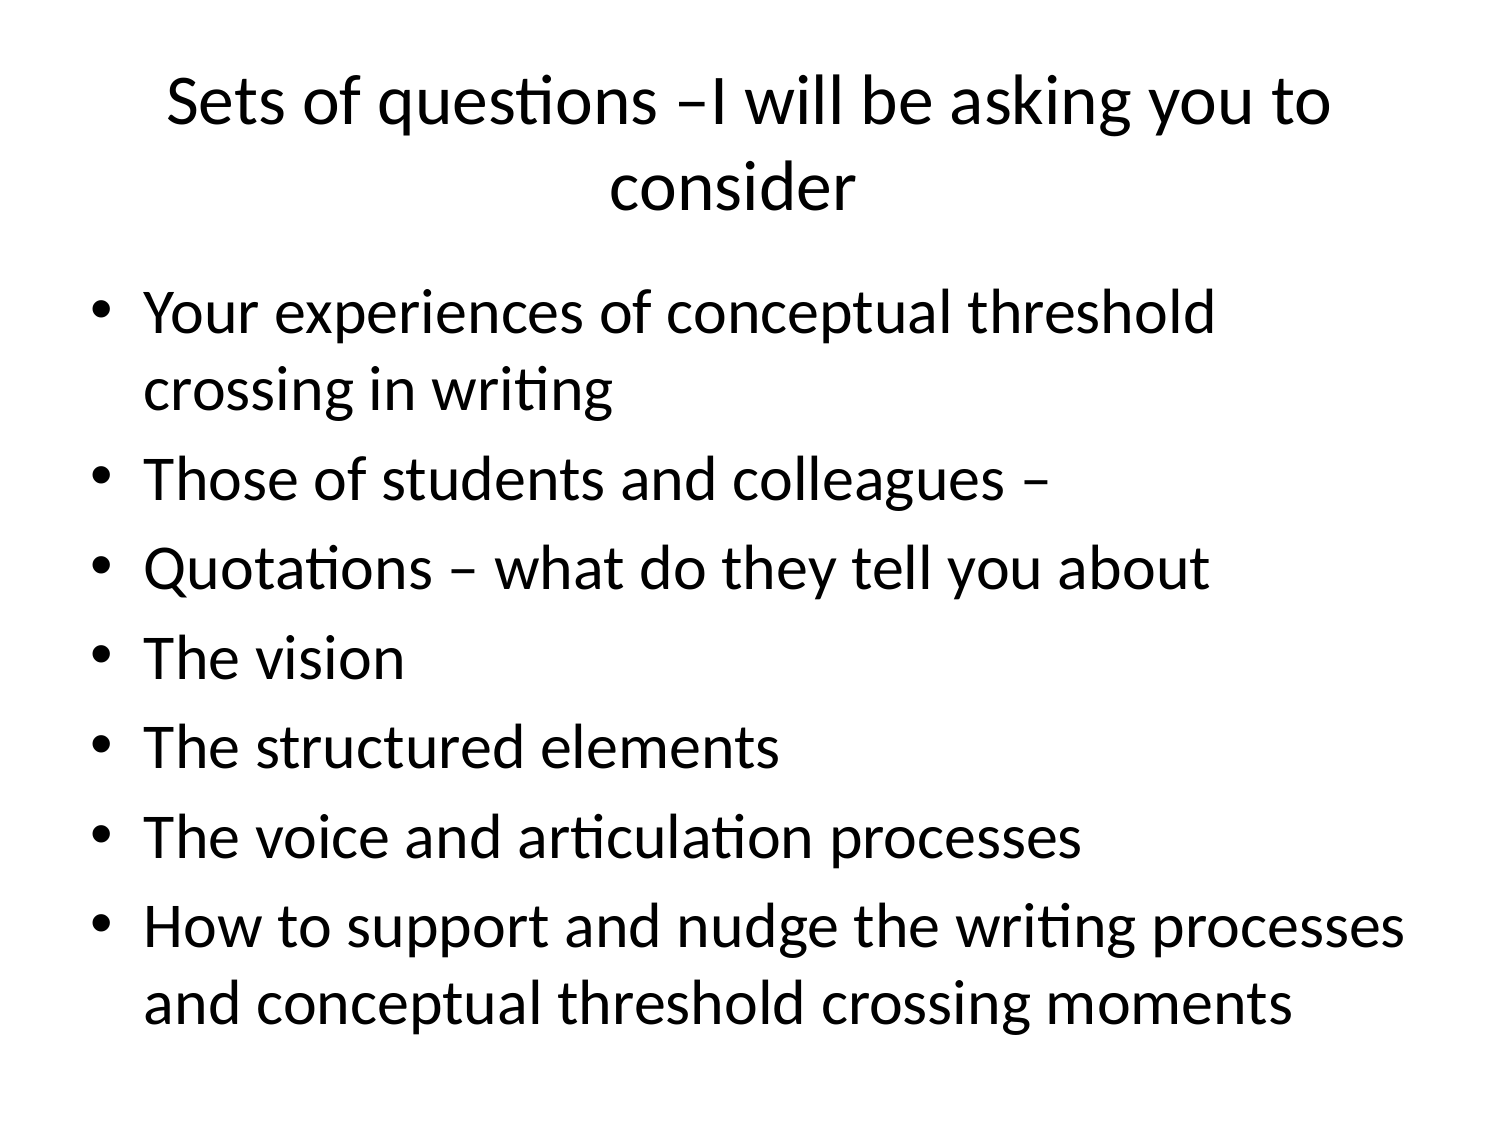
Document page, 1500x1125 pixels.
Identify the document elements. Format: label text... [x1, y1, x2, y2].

list Your experiences of conceptual threshold crossing in writing Those of students and colleagues – Quotations – what do they tell you about The vision The structured elements The voice and articulation processes How to support and nudge the writing processes and conceptual threshold crossing moments [75, 262, 1425, 1094]
title Sets of questions –I will be asking you to consider [75, 45, 1425, 233]
